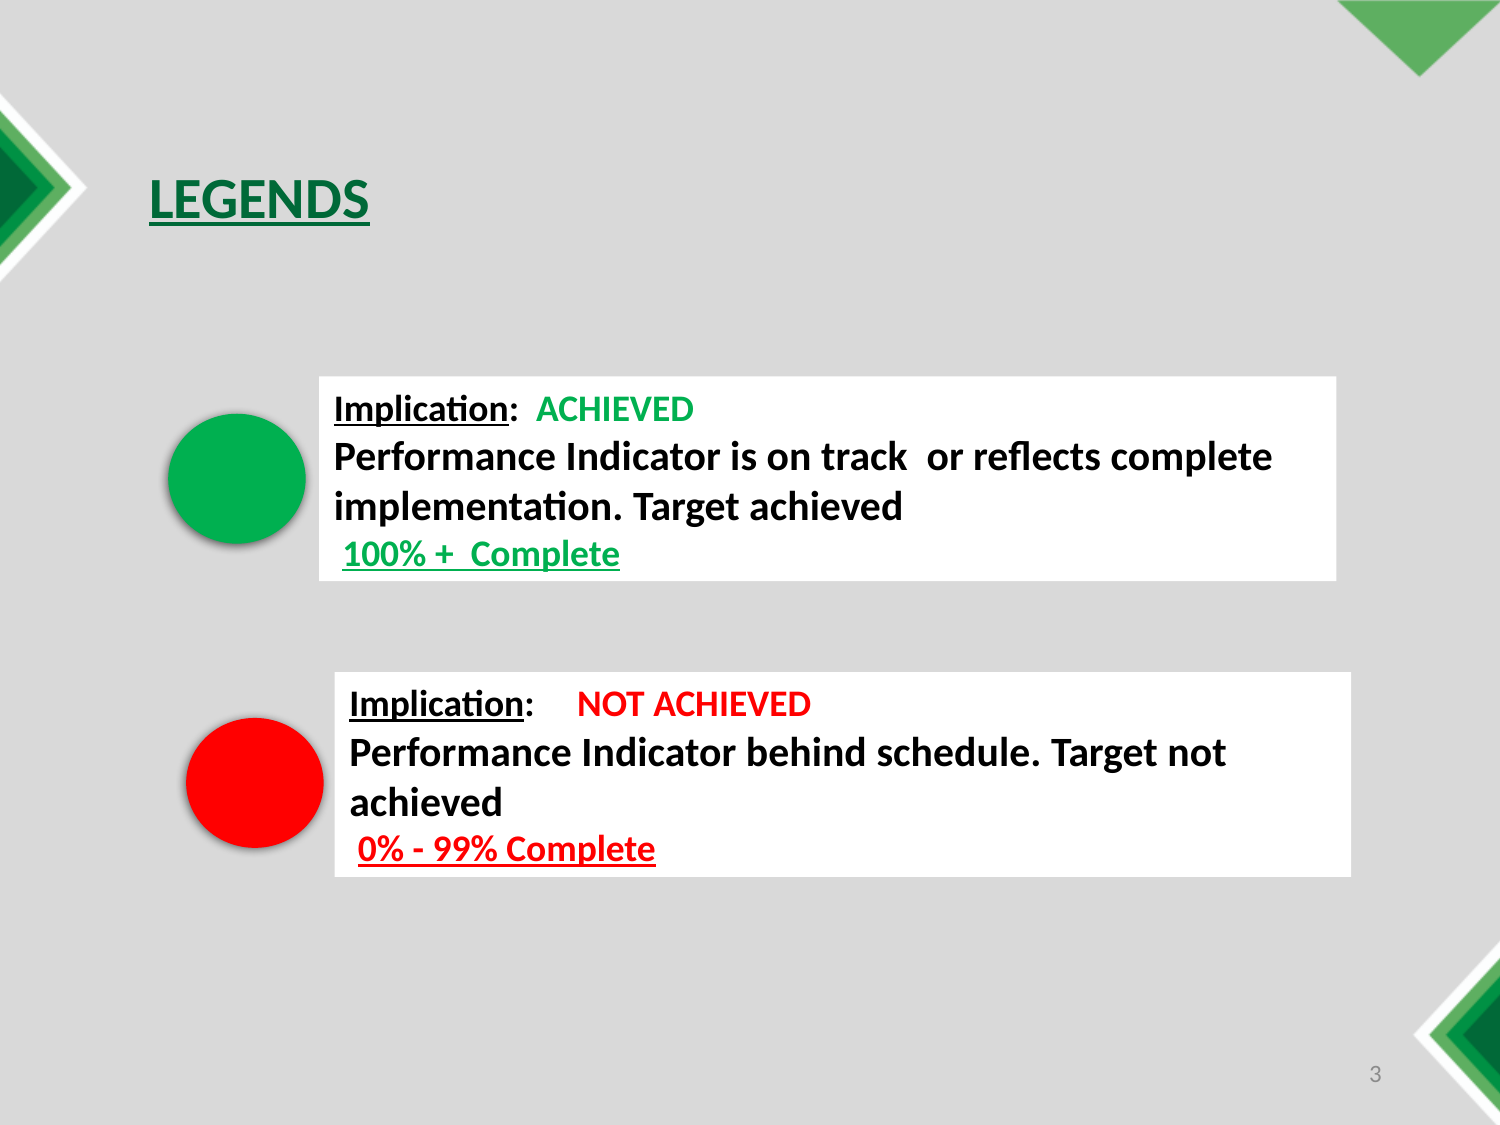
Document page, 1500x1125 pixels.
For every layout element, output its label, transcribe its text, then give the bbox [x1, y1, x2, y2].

slide_number 3 [1059, 1042, 1397, 1103]
text_box LEGENDS [134, 152, 462, 238]
text_box Implication: ACHIEVED Performance Indicator is on track or reflects complete implementation. Target achieved 100% + Complete [319, 376, 1337, 582]
text_box [168, 413, 306, 544]
text_box [134, 675, 1386, 975]
text_box [85, 337, 1337, 637]
